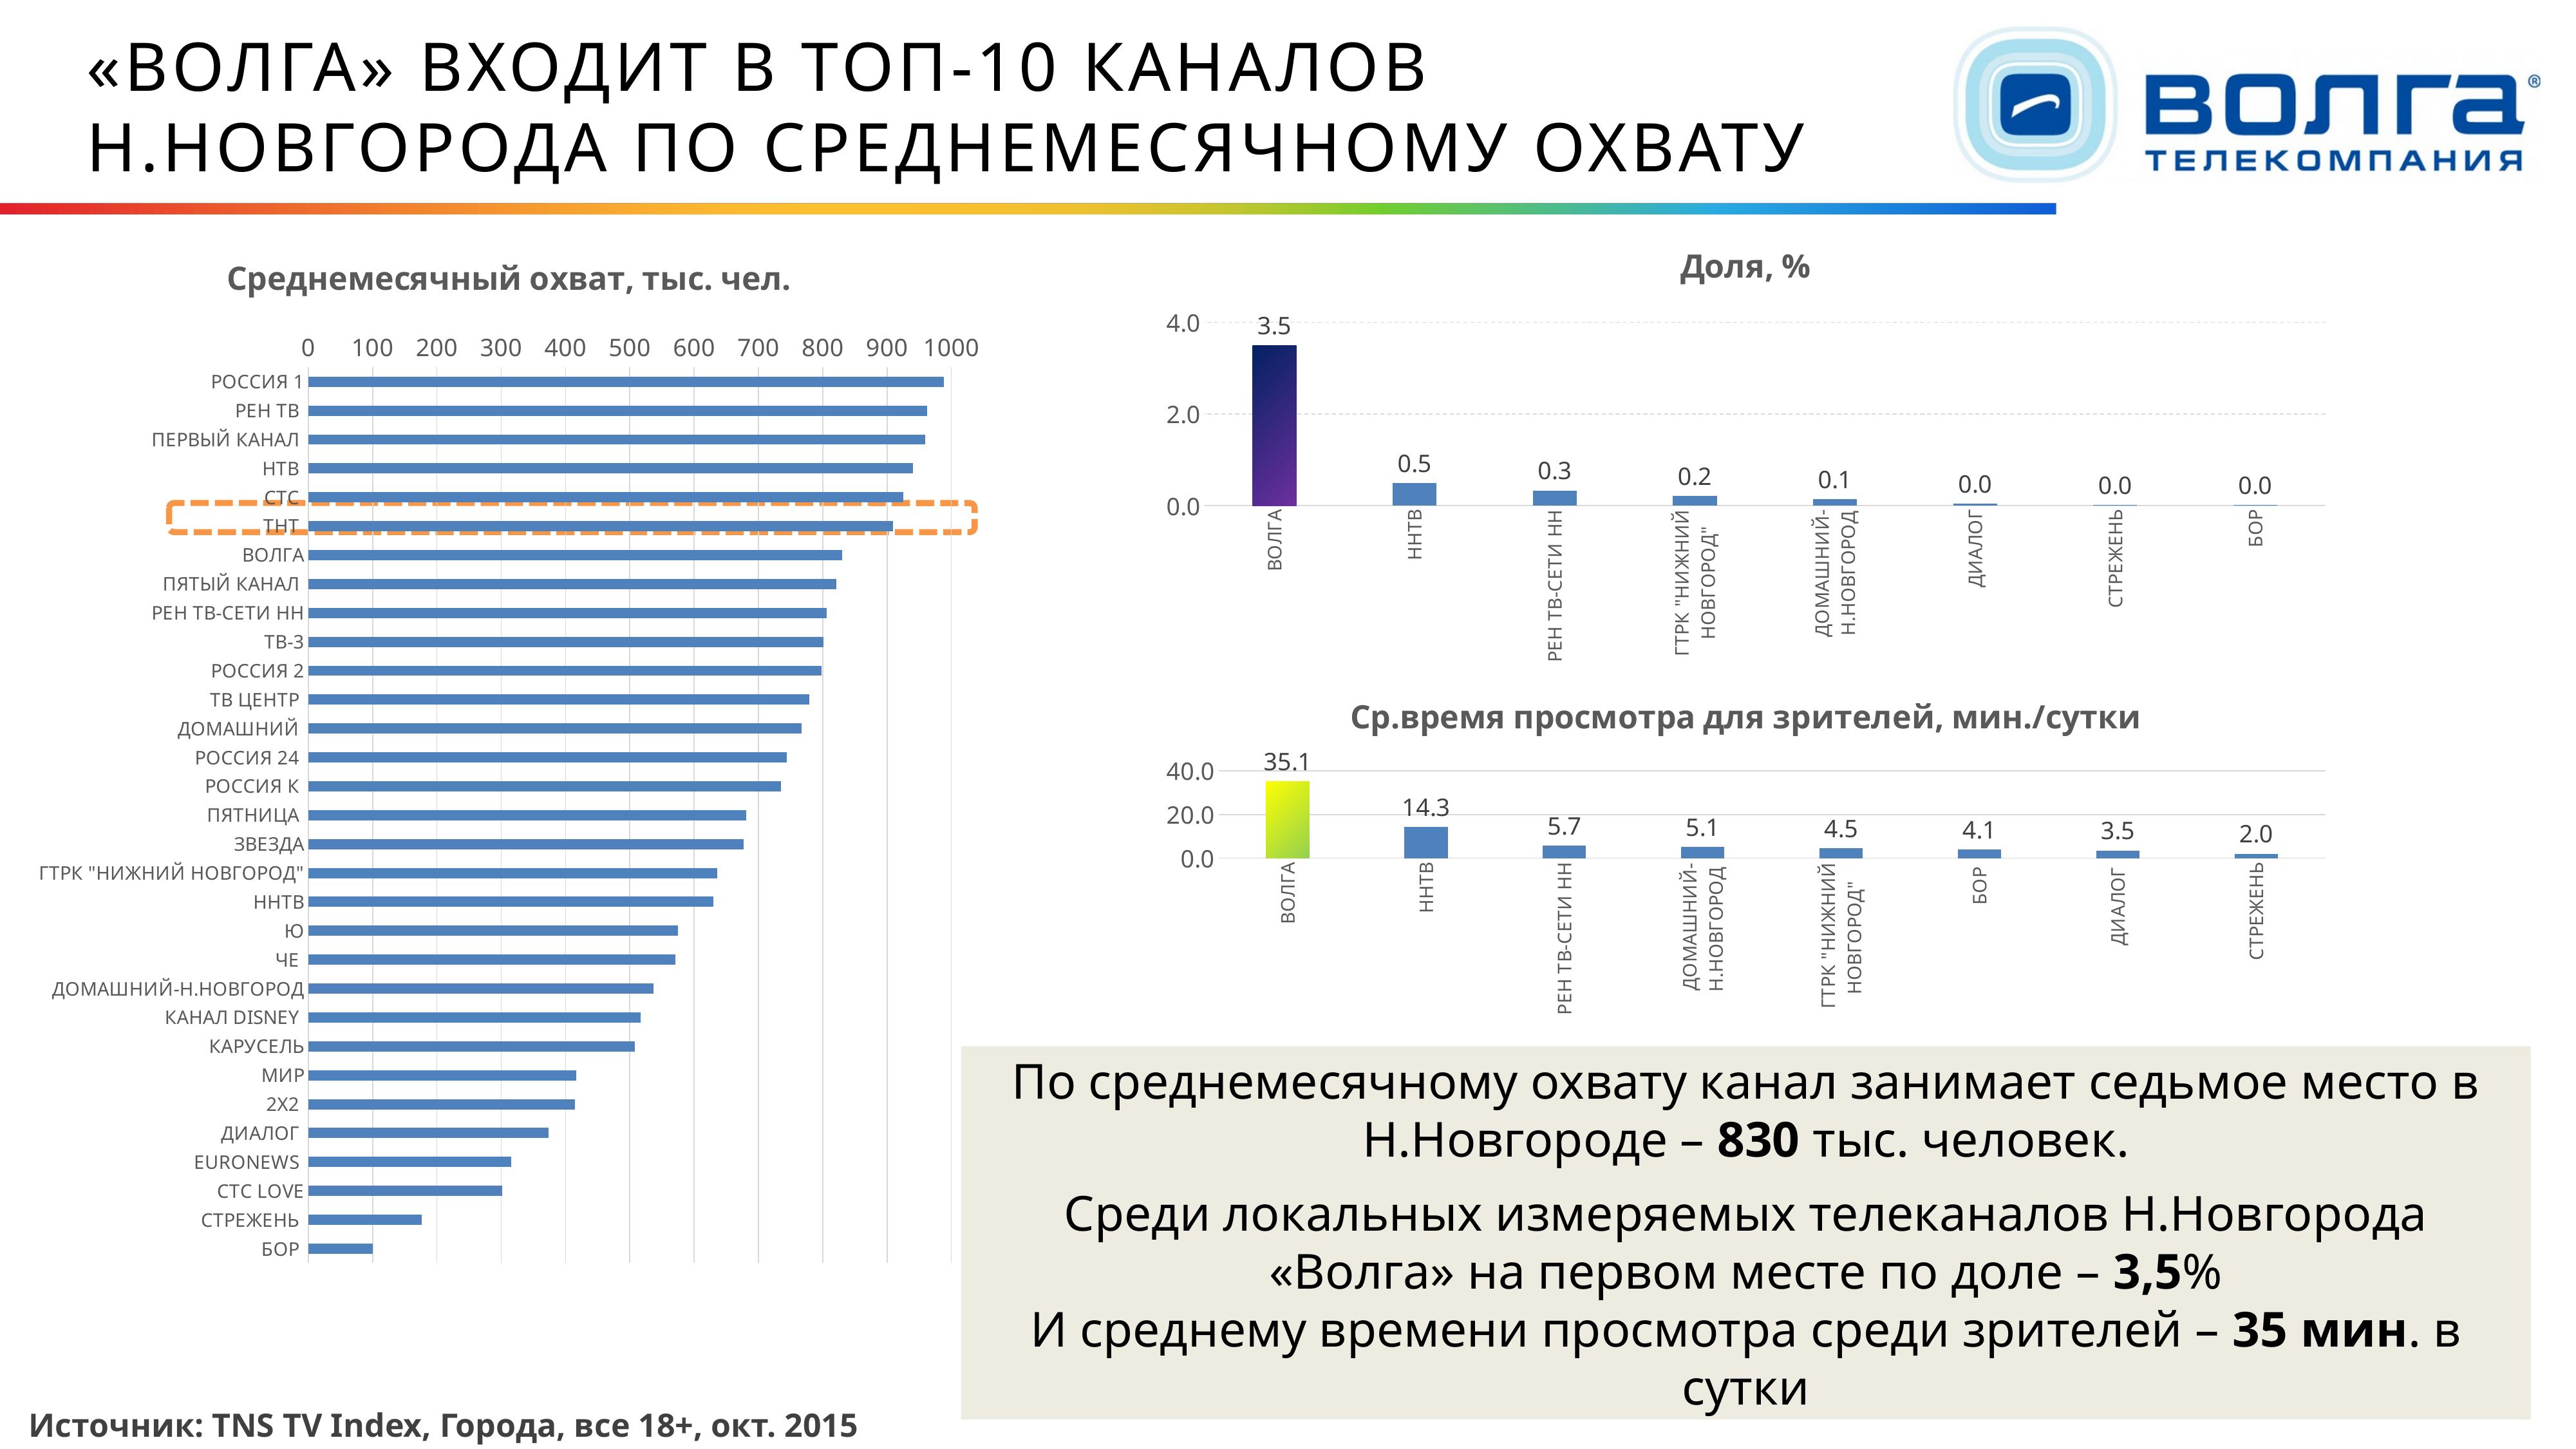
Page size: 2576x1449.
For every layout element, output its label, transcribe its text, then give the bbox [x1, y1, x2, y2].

title «ВОЛГА» ВХОДИТ В ТОП-10 КАНАЛОВ Н.НОВГОРОДА ПО СРЕДНЕМЕСЯЧНОМУ ОХВАТУ [77, 0, 1937, 225]
chart [1142, 672, 2350, 1023]
chart [19, 220, 1000, 1285]
chart [1142, 220, 2350, 672]
text_box Источник: TNS TV Index, Города, все 18+, окт. 2015 [19, 1400, 1625, 1448]
text_box По среднемесячному охвату канал занимает седьмое место в Н.Новгороде – 830 тыс. человек. Среди локальных измеряемых телеканалов Н.Новгорода «Волга» на первом месте по доле – 3,5% И среднему времени просмотра среди зрителей – 35 мин. в сутки [961, 1046, 2531, 1420]
picture [1952, 23, 2543, 190]
